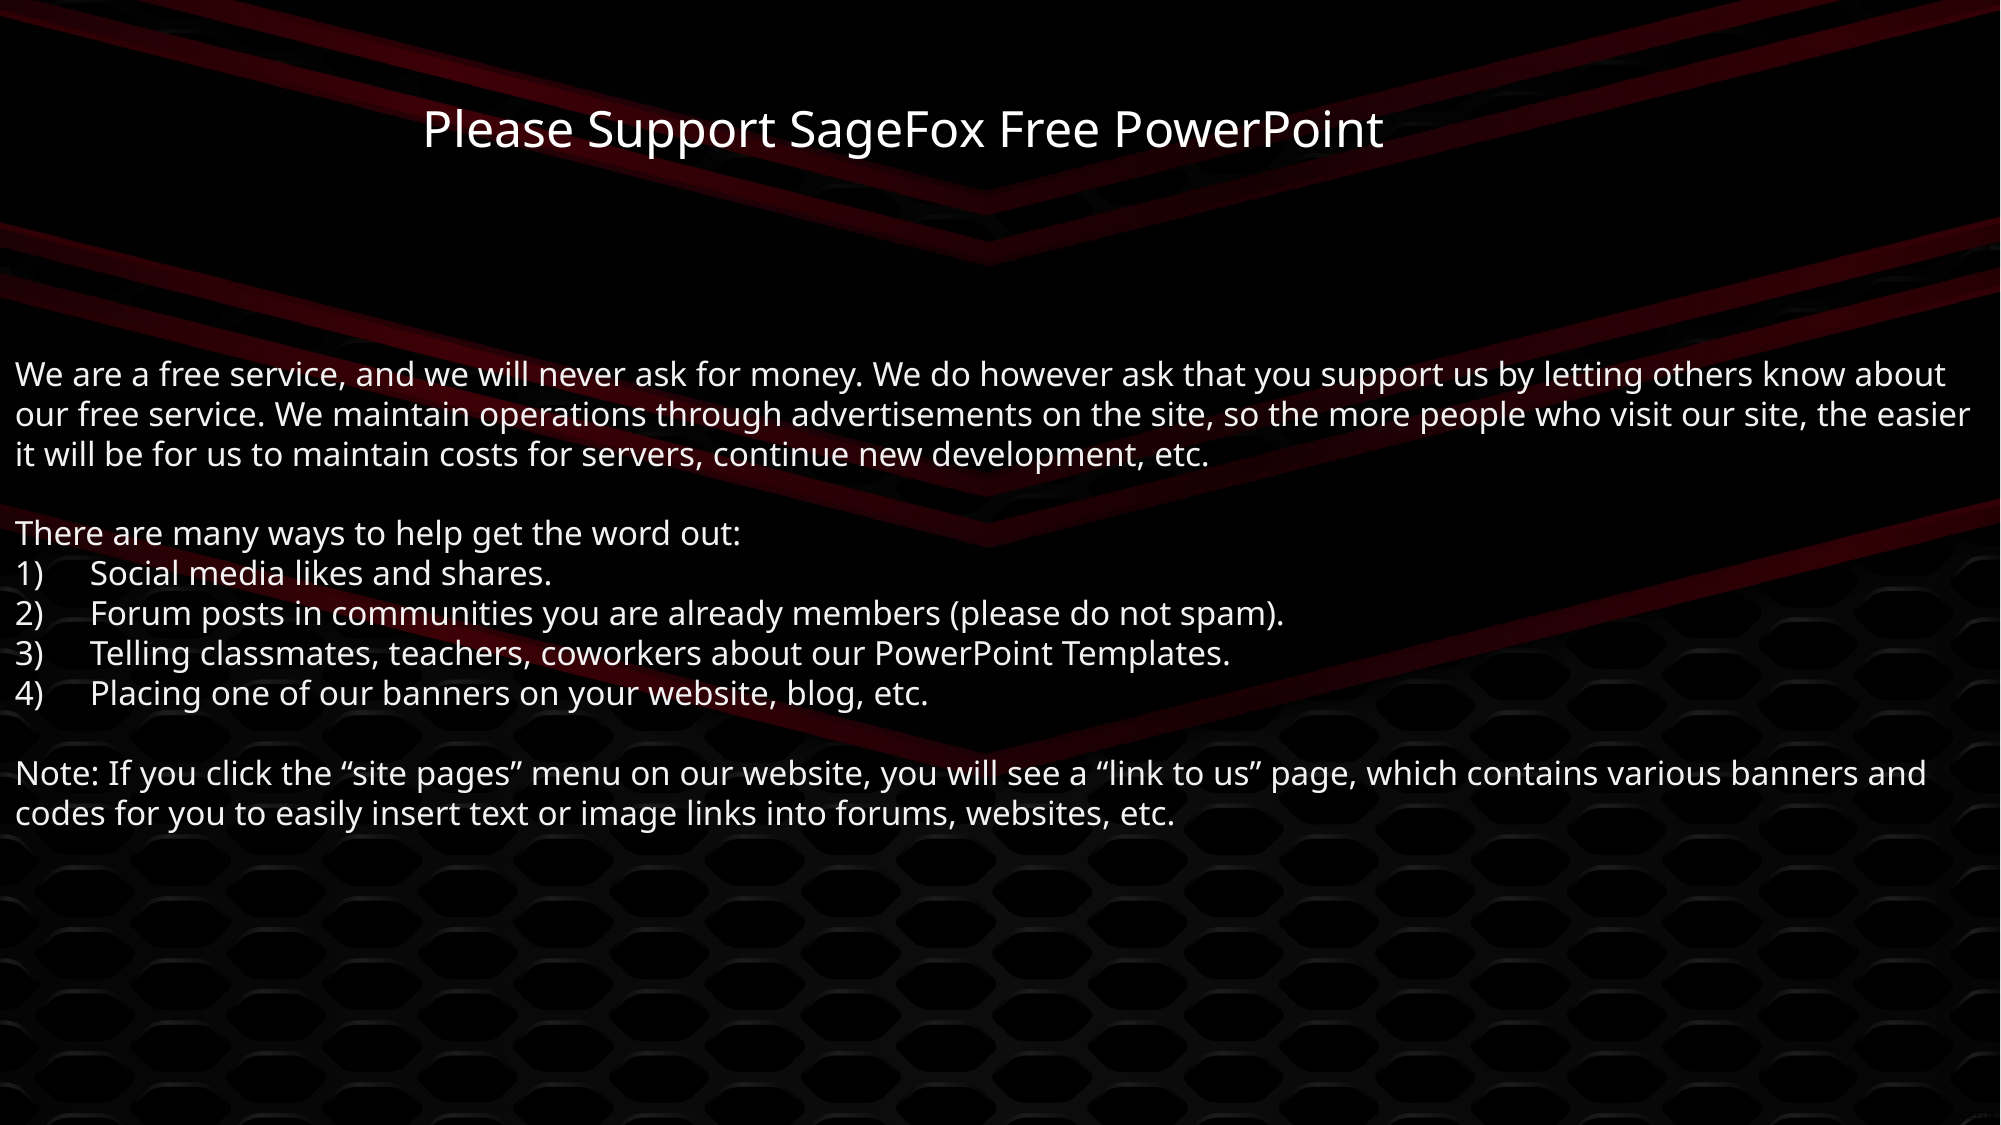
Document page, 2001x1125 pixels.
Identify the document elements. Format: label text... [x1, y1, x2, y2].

text_box We are a free service, and we will never ask for money. We do however ask that you support us by letting others know about our free service. We maintain operations through advertisements on the site, so the more people who visit our site, the easier it will be for us to maintain costs for servers, continue new development, etc. There are many ways to help get the word out: Social media likes and shares. Forum posts in communities you are already members (please do not spam). Telling classmates, teachers, coworkers about our PowerPoint Templates. Placing one of our banners on your website, blog, etc. Note: If you click the “site pages” menu on our website, you will see a “link to us” page, which contains various banners and codes for you to easily insert text or image links into forums, websites, etc. [0, 0, 2000, 1125]
title Please Support SageFox Free PowerPoint [363, 72, 1444, 190]
